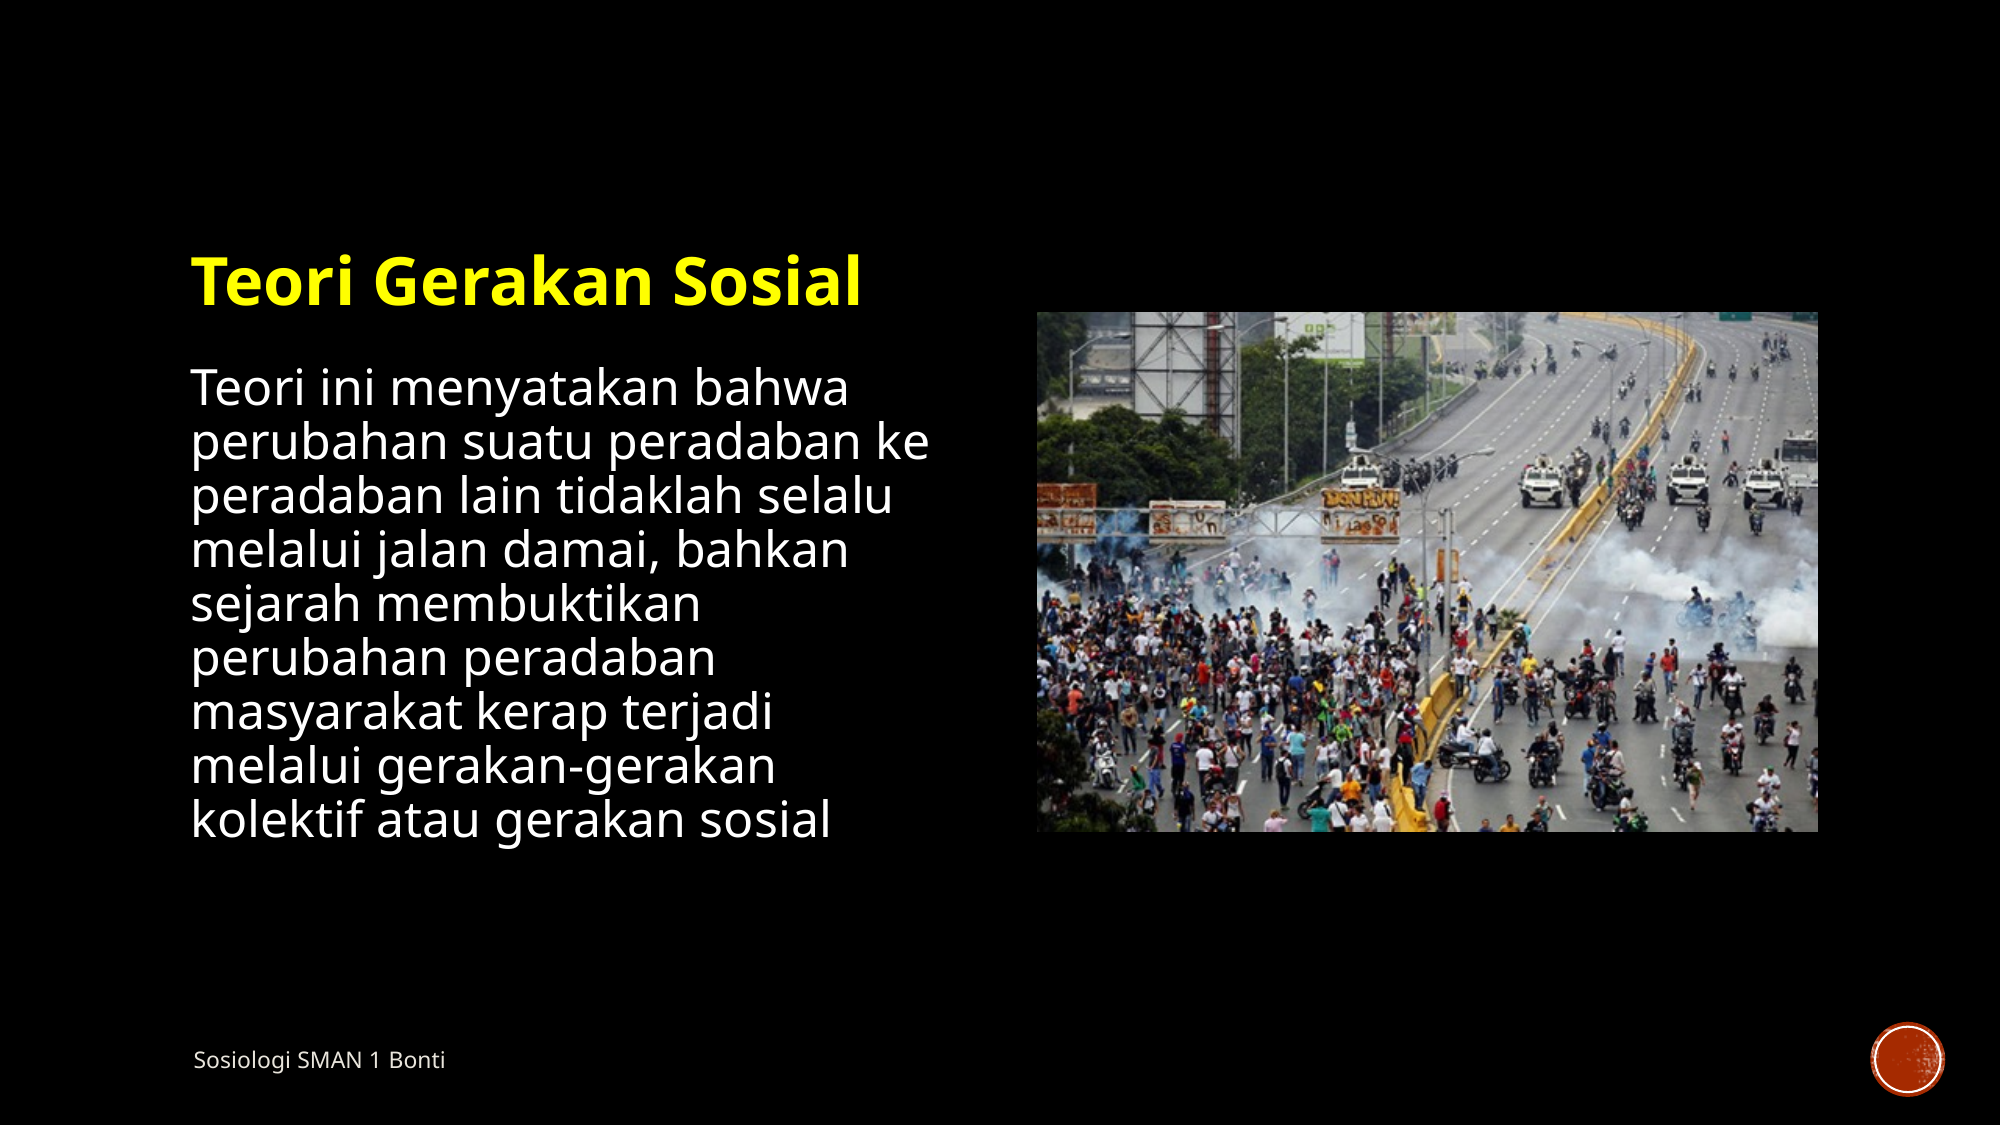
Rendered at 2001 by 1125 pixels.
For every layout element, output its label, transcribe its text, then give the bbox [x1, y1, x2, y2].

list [1040, 315, 1816, 831]
list Teori Gerakan Sosial [175, 230, 956, 336]
list Teori ini menyatakan bahwa perubahan suatu peradaban ke peradaban lain tidaklah selalu melalui jalan damai, bahkan sejarah membuktikan perubahan peradaban masyarakat kerap terjadi melalui gerakan-gerakan kolektif atau gerakan sosial [175, 355, 956, 895]
footer Sosiologi SMAN 1 Bonti [178, 1028, 1217, 1089]
